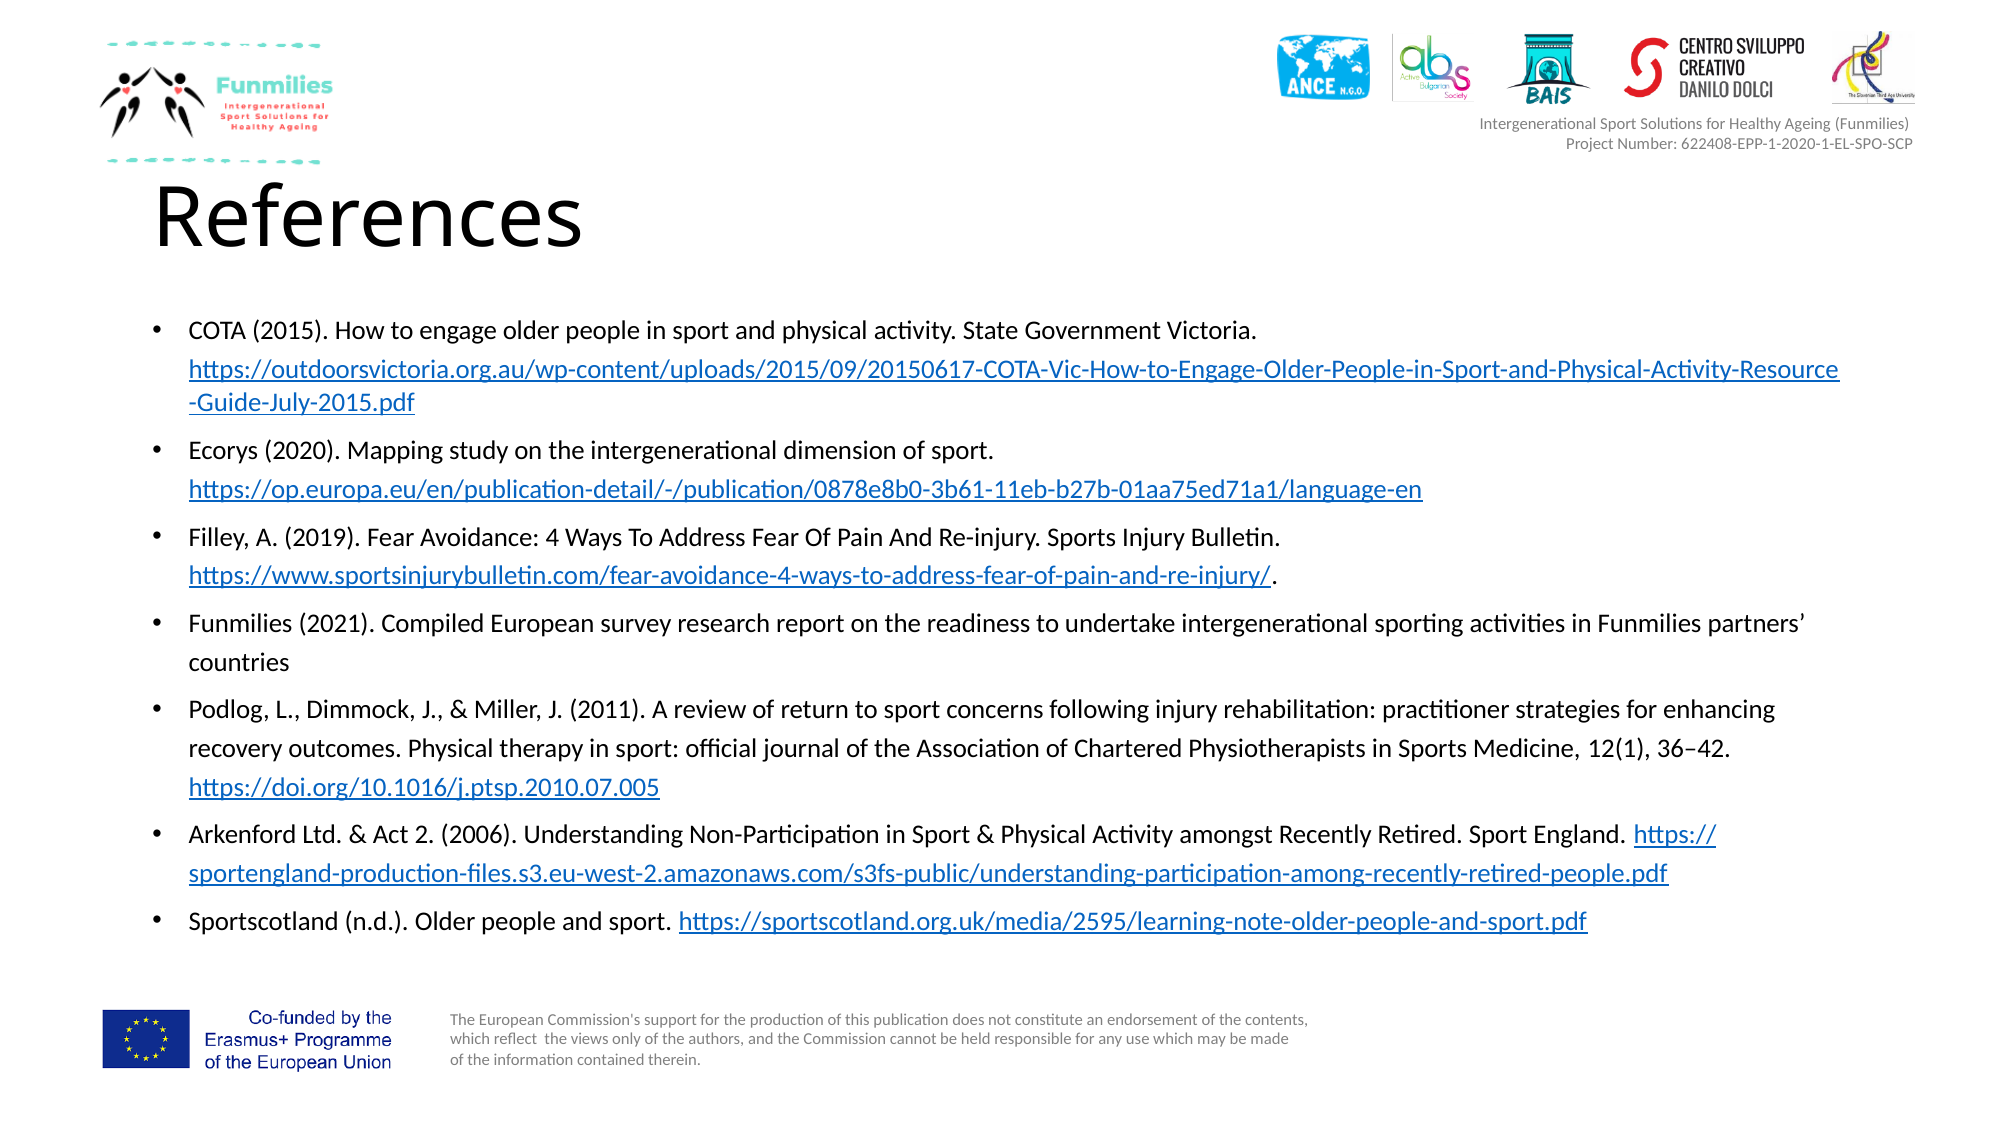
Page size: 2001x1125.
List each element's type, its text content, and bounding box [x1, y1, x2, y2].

picture [1297, 59, 1308, 76]
picture [84, 993, 406, 1085]
list COTA (2015). How to engage older people in sport and physical activity. State Government Victoria. https://outdoorsvictoria.org.au/wp-content/uploads/2015/09/20150617-COTA-Vic-How-to-Engage-Older-People-in-Sport-and-Physical-Activity-Resource-Guide-July-2015.pdf Ecorys (2020). Mapping study on the intergenerational dimension of sport. https://op.europa.eu/en/publication-detail/-/publication/0878e8b0-3b61-11eb-b27b-01aa75ed71a1/language-en Filley, A. (2019). Fear Avoidance: 4 Ways To Address Fear Of Pain And Re-injury. Sports Injury Bulletin. https://www.sportsinjurybulletin.com/fear-avoidance-4-ways-to-address-fear-of-pain-and-re-injury/. Funmilies (2021). Compiled European survey research report on the readiness to undertake intergenerational sporting activities in Funmilies partners’ countries Podlog, L., Dimmock, J., & Miller, J. (2011). A review of return to sport concerns following injury rehabilitation: practitioner strategies for enhancing recovery outcomes. Physical therapy in sport: official journal of the Association of Chartered Physiotherapists in Sports Medicine, 12(1), 36–42. https://doi.org/10.1016/j.ptsp.2010.07.005 Arkenford Ltd. & Act 2. (2006). Understanding Non-Participation in Sport & Physical Activity amongst Recently Retired. Sport England. https://sportengland-production-files.s3.eu-west-2.amazonaws.com/s3fs-public/understanding-participation-among-recently-retired-people.pdf Sportscotland (n.d.). Older people and sport. https://sportscotland.org.uk/media/2595/learning-note-older-people-and-sport.pdf [137, 299, 1863, 919]
picture [1326, 78, 1334, 94]
title References [137, 161, 1863, 278]
picture [1301, 78, 1311, 94]
picture [1352, 63, 1362, 72]
picture [1314, 78, 1323, 94]
picture [1277, 28, 1915, 106]
picture [84, 27, 344, 177]
picture [1288, 78, 1298, 94]
